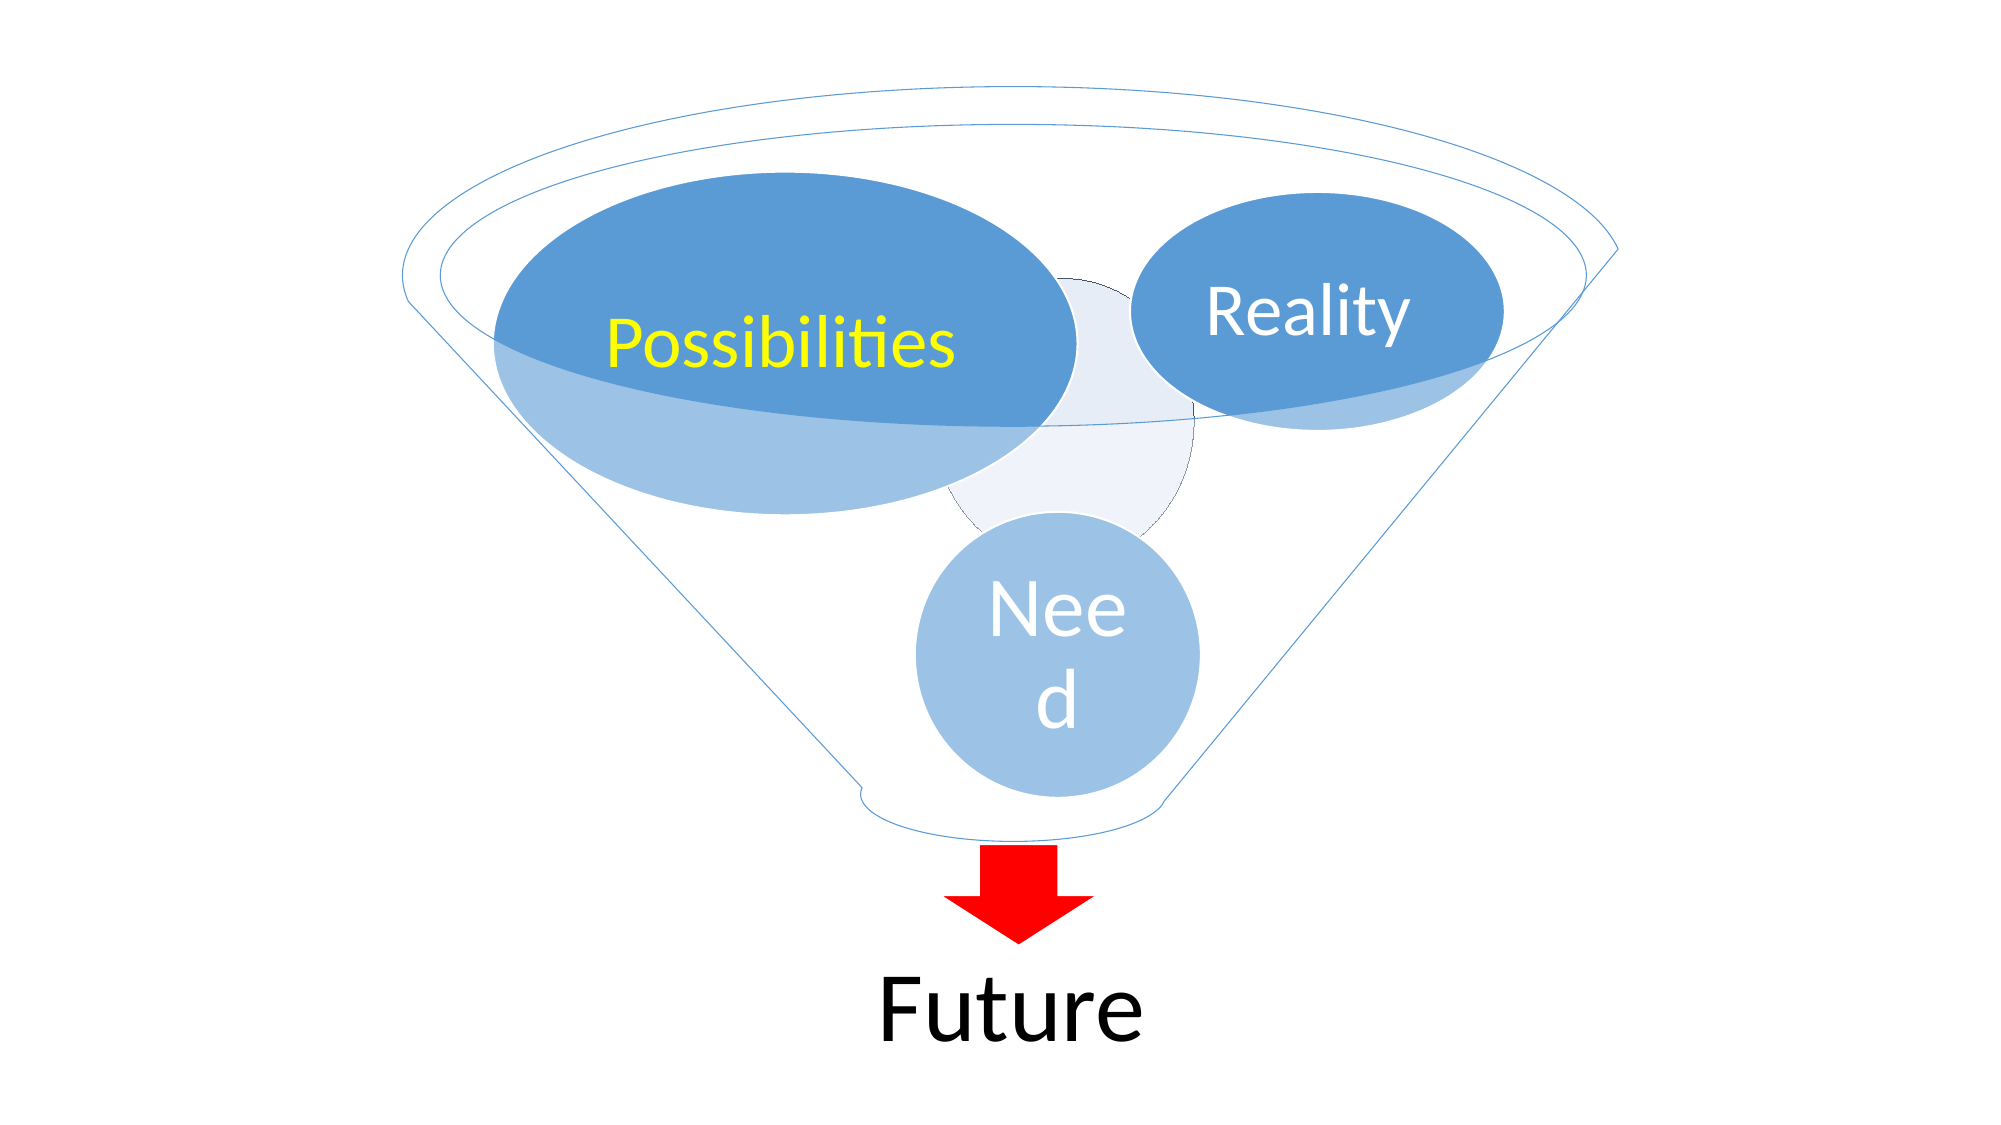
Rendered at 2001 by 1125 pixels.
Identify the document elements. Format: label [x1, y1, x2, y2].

text_box [153, 58, 1879, 1076]
